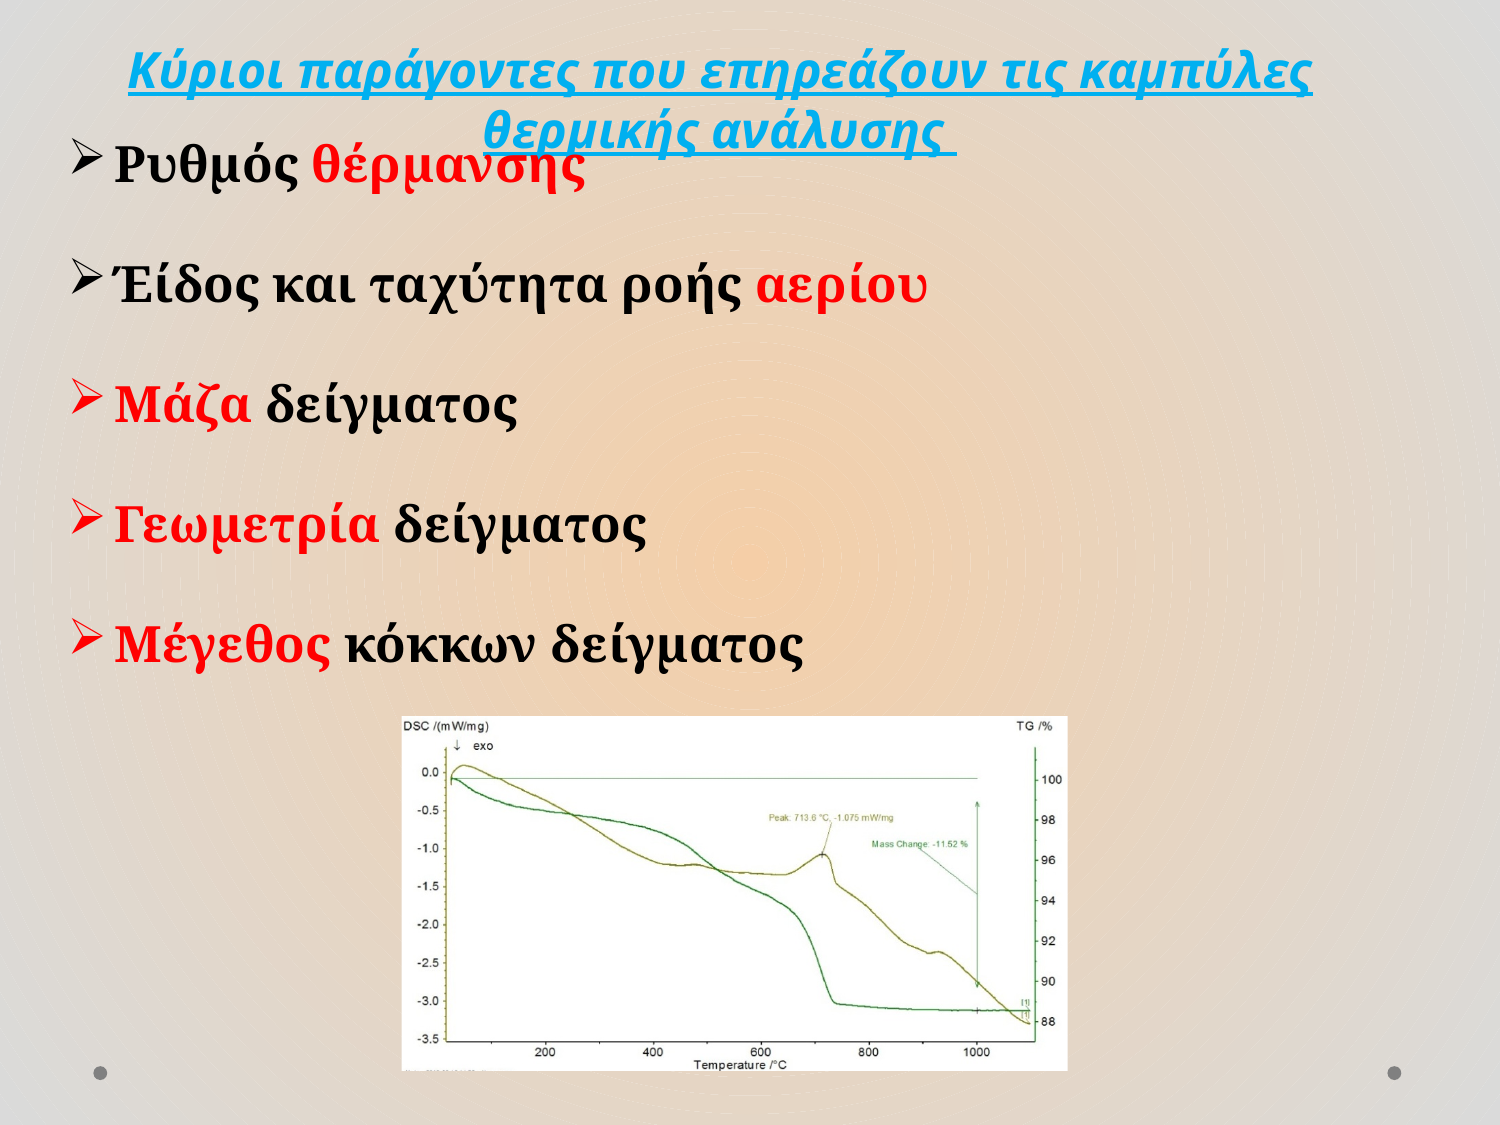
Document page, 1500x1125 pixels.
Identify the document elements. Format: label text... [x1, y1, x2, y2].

picture [401, 715, 1068, 1071]
text_box Ρυθμός θέρμανσης Έίδος και ταχύτητα ροής αερίου Μάζα δείγματος Γεωμετρία δείγματος Μέγεθος κόκκων δείγματος [53, 125, 1417, 1125]
text_box Κύριοι παράγοντες που επηρεάζουν τις καμπύλες θερμικής ανάλυσης [111, 31, 1329, 125]
